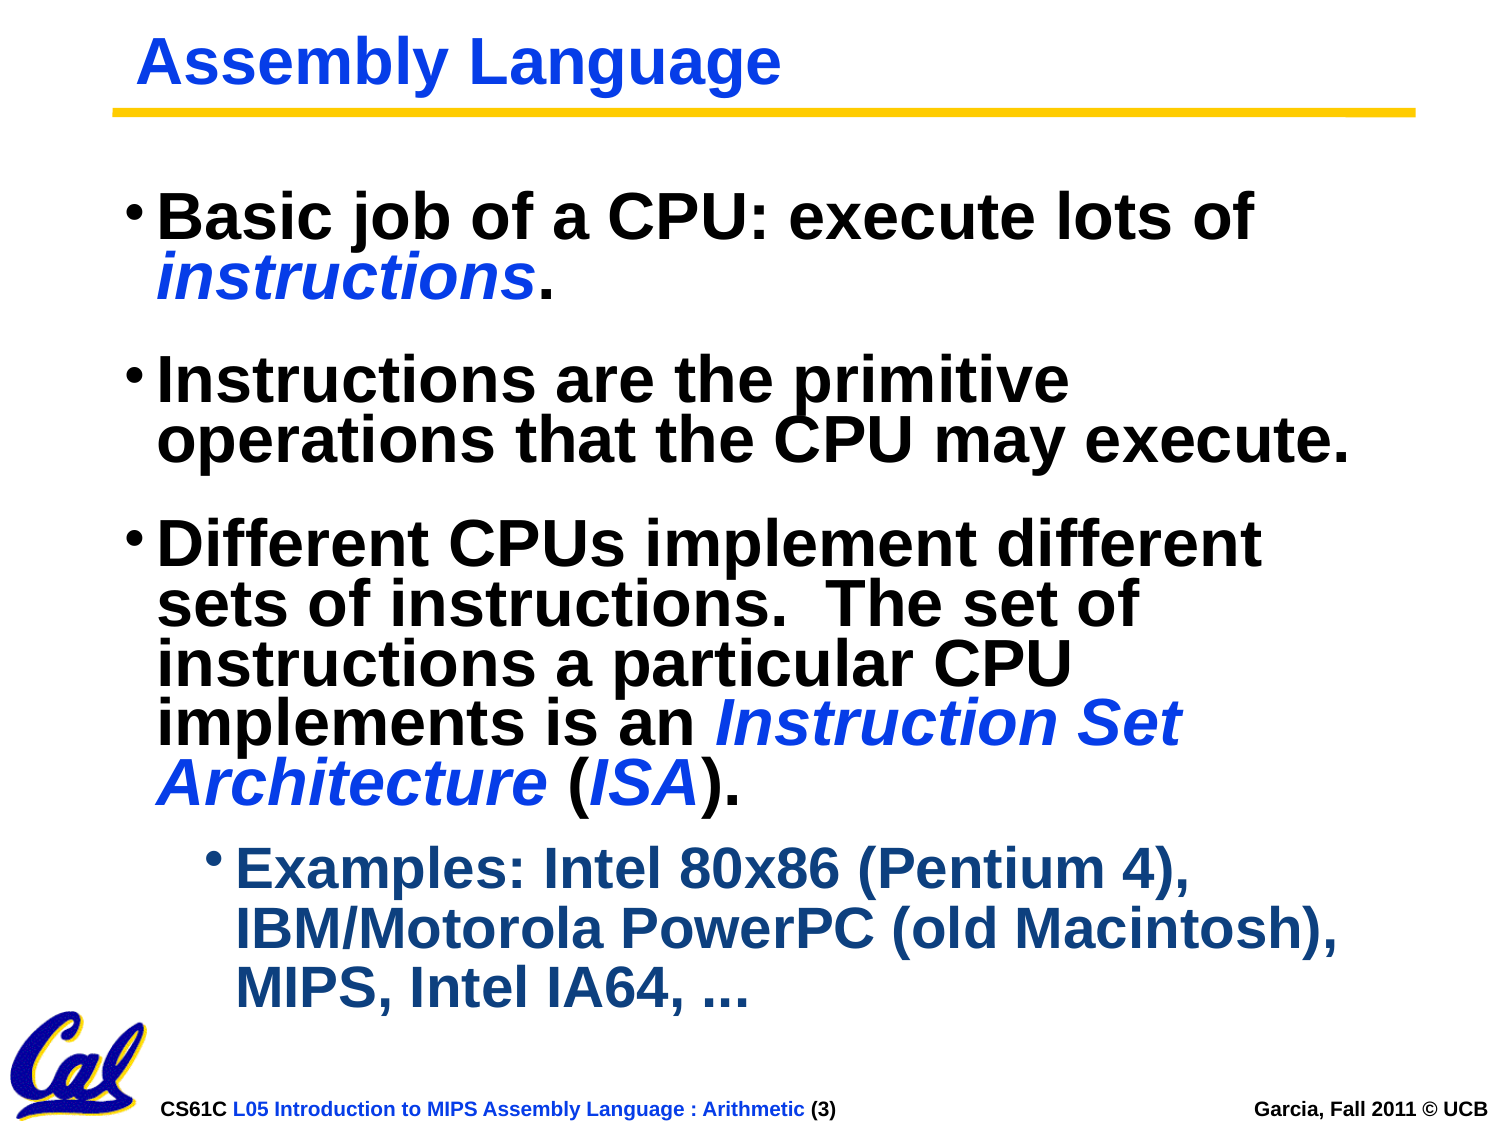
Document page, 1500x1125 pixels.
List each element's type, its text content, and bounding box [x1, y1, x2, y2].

title Assembly Language [124, 24, 795, 104]
list Basic job of a CPU: execute lots of instructions. Instructions are the primitive operations that the CPU may execute. Different CPUs implement different sets of instructions. The set of instructions a particular CPU implements is an Instruction Set Architecture (ISA). Examples: Intel 80x86 (Pentium 4), IBM/Motorola PowerPC (old Macintosh), MIPS, Intel IA64, ... [111, 186, 1401, 1057]
picture [10, 1011, 150, 1121]
